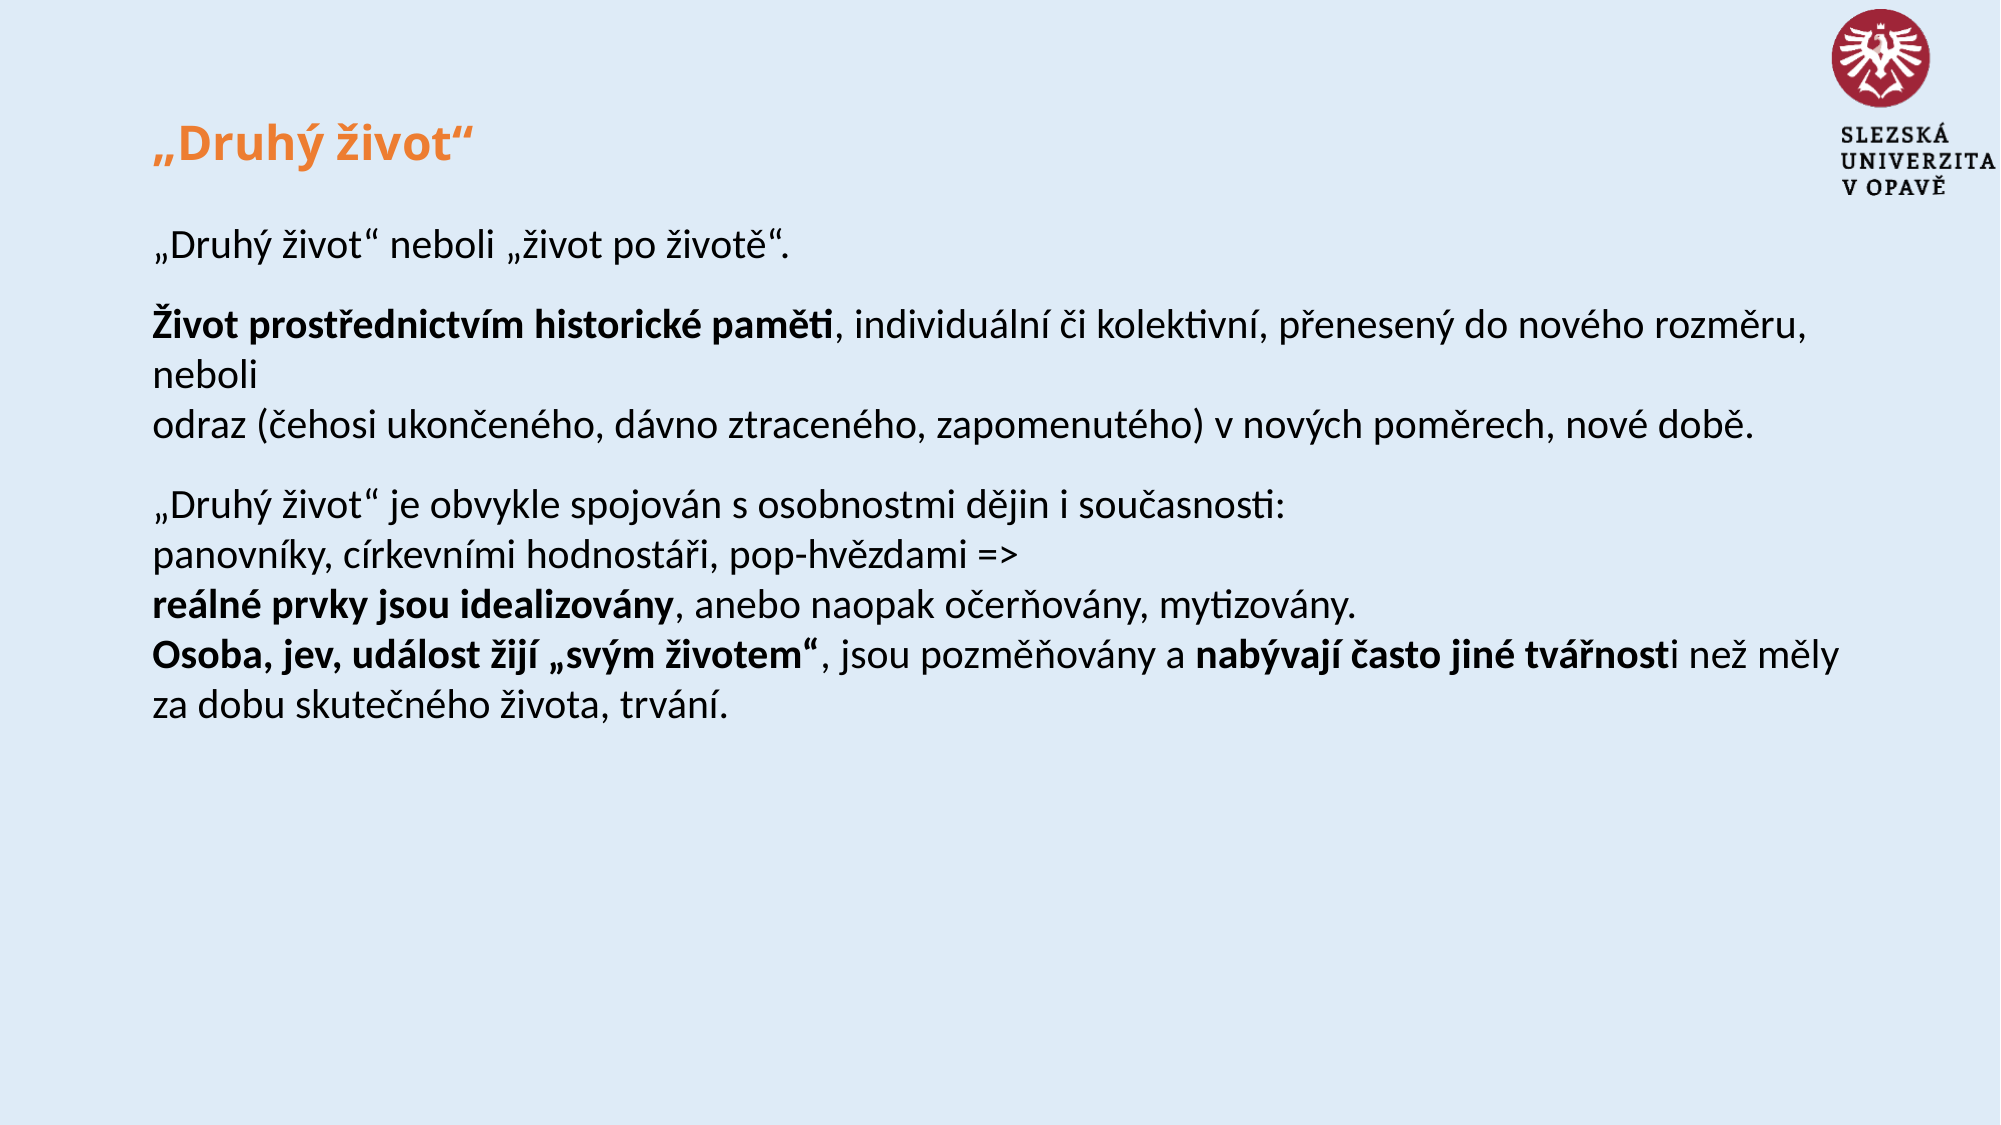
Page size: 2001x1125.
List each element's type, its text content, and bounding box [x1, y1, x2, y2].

picture [1829, 9, 2000, 197]
title „Druhý život“ [137, 59, 1863, 209]
list „Druhý život“ neboli „život po životě“. Život prostřednictvím historické paměti, individuální či kolektivní, přenesený do nového rozměru, neboli odraz (čehosi ukončeného, dávno ztraceného, zapomenutého) v nových poměrech, nové době. „Druhý život“ je obvykle spojován s osobnostmi dějin i současnosti: panovníky, církevními hodnostáři, pop-hvězdami => reálné prvky jsou idealizovány, anebo naopak očerňovány, mytizovány. Osoba, jev, událost žijí „svým životem“, jsou pozměňovány a nabývají často jiné tvářnosti než měly za dobu skutečného života, trvání. [137, 209, 1863, 1075]
